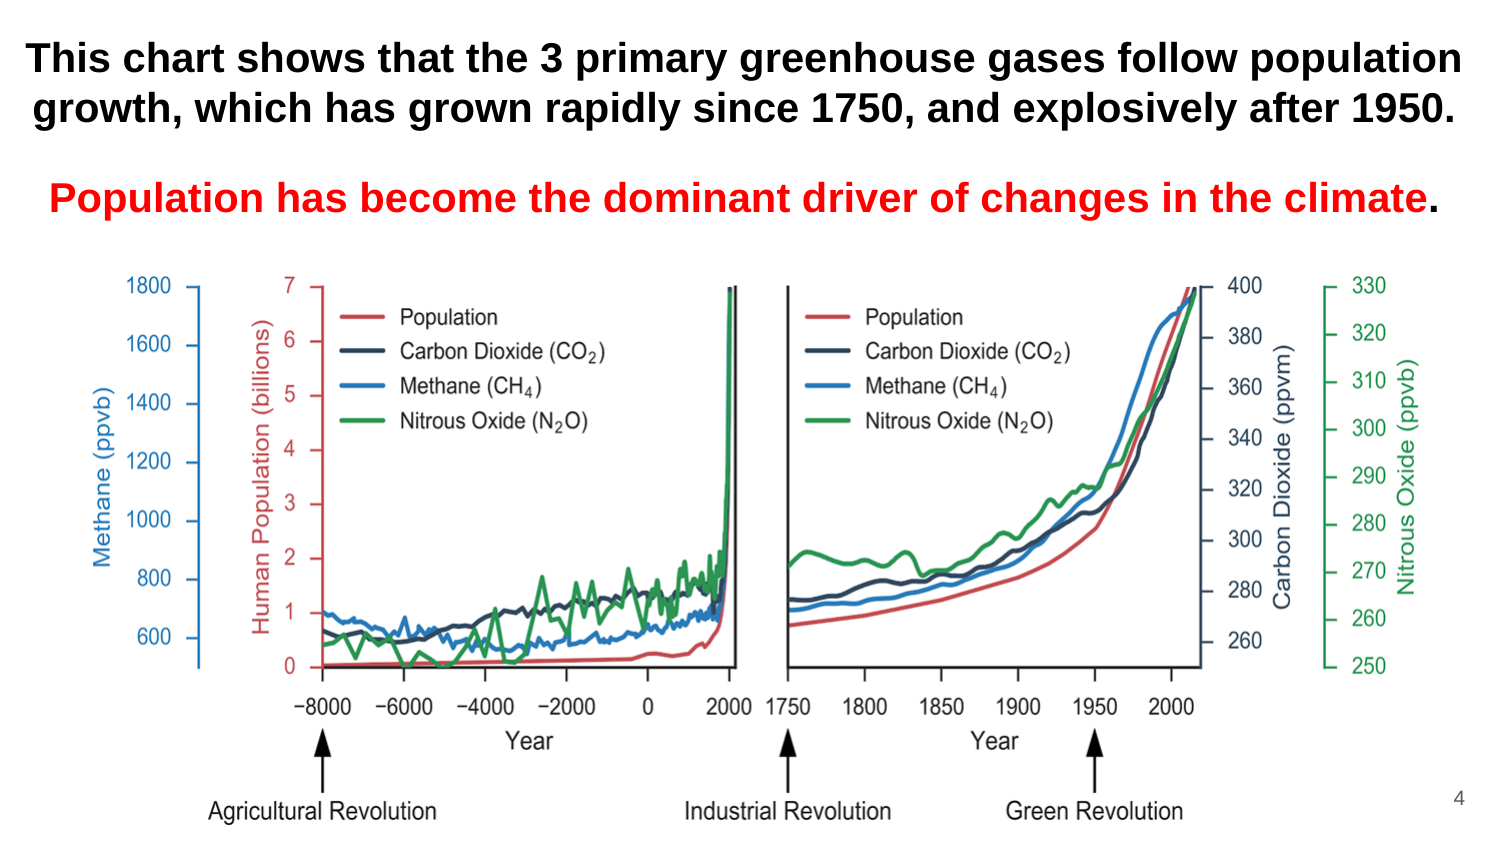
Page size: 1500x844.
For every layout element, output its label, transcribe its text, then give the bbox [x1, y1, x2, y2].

text_box This chart shows that the 3 primary greenhouse gases follow population growth, which has grown rapidly since 1750, and explosively after 1950. Population has become the dominant driver of changes in the climate. [8, 16, 1480, 112]
picture [50, 225, 1454, 844]
slide_number 4 [1458, 764, 1481, 830]
